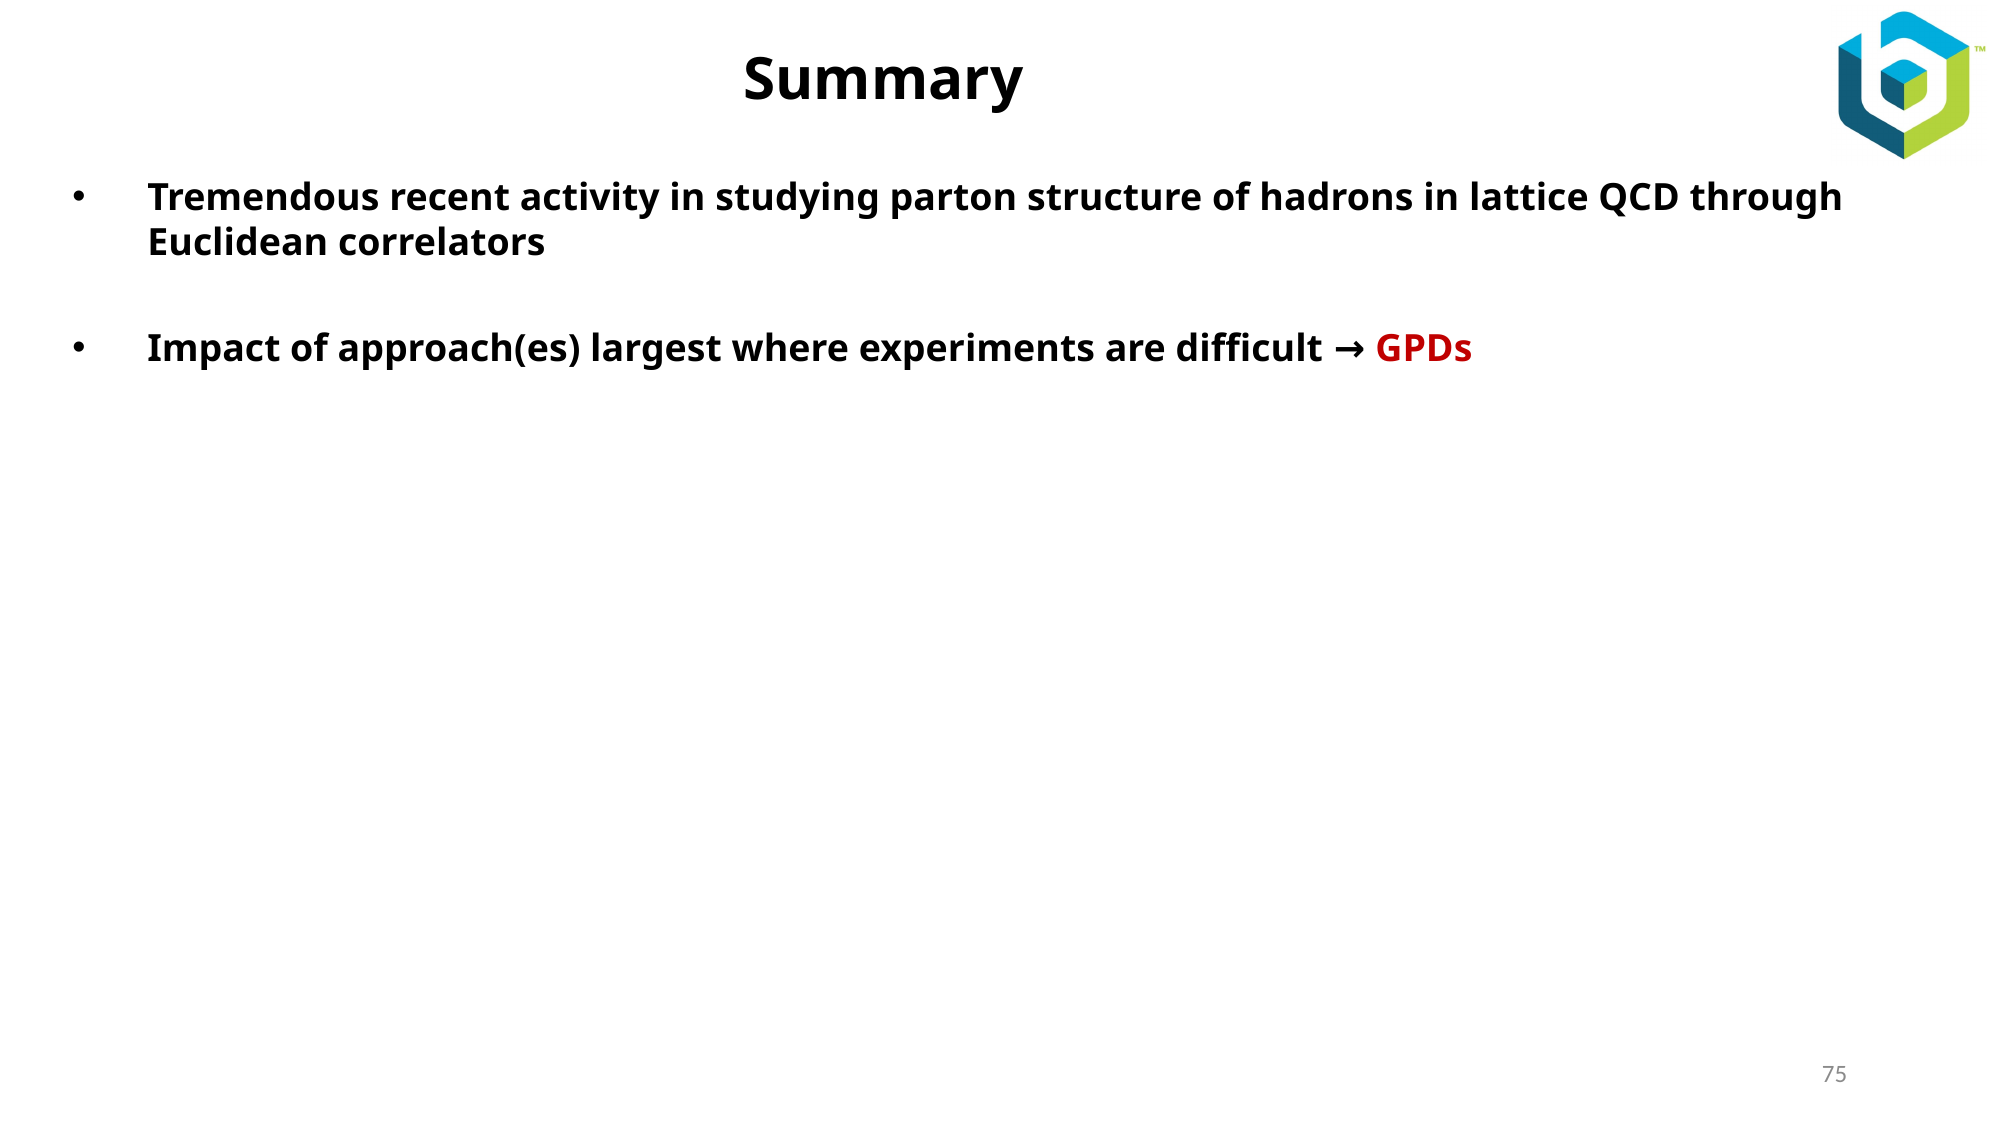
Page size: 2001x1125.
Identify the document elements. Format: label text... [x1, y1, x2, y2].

text_box Summary [728, 33, 1093, 119]
slide_number 75 [1412, 1042, 1863, 1103]
text_box Tremendous recent activity in studying parton structure of hadrons in lattice QCD through Euclidean correlators [57, 165, 1863, 271]
text_box Impact of approach(es) largest where experiments are difficult → GPDs [57, 316, 1863, 377]
picture [1831, 4, 1987, 166]
